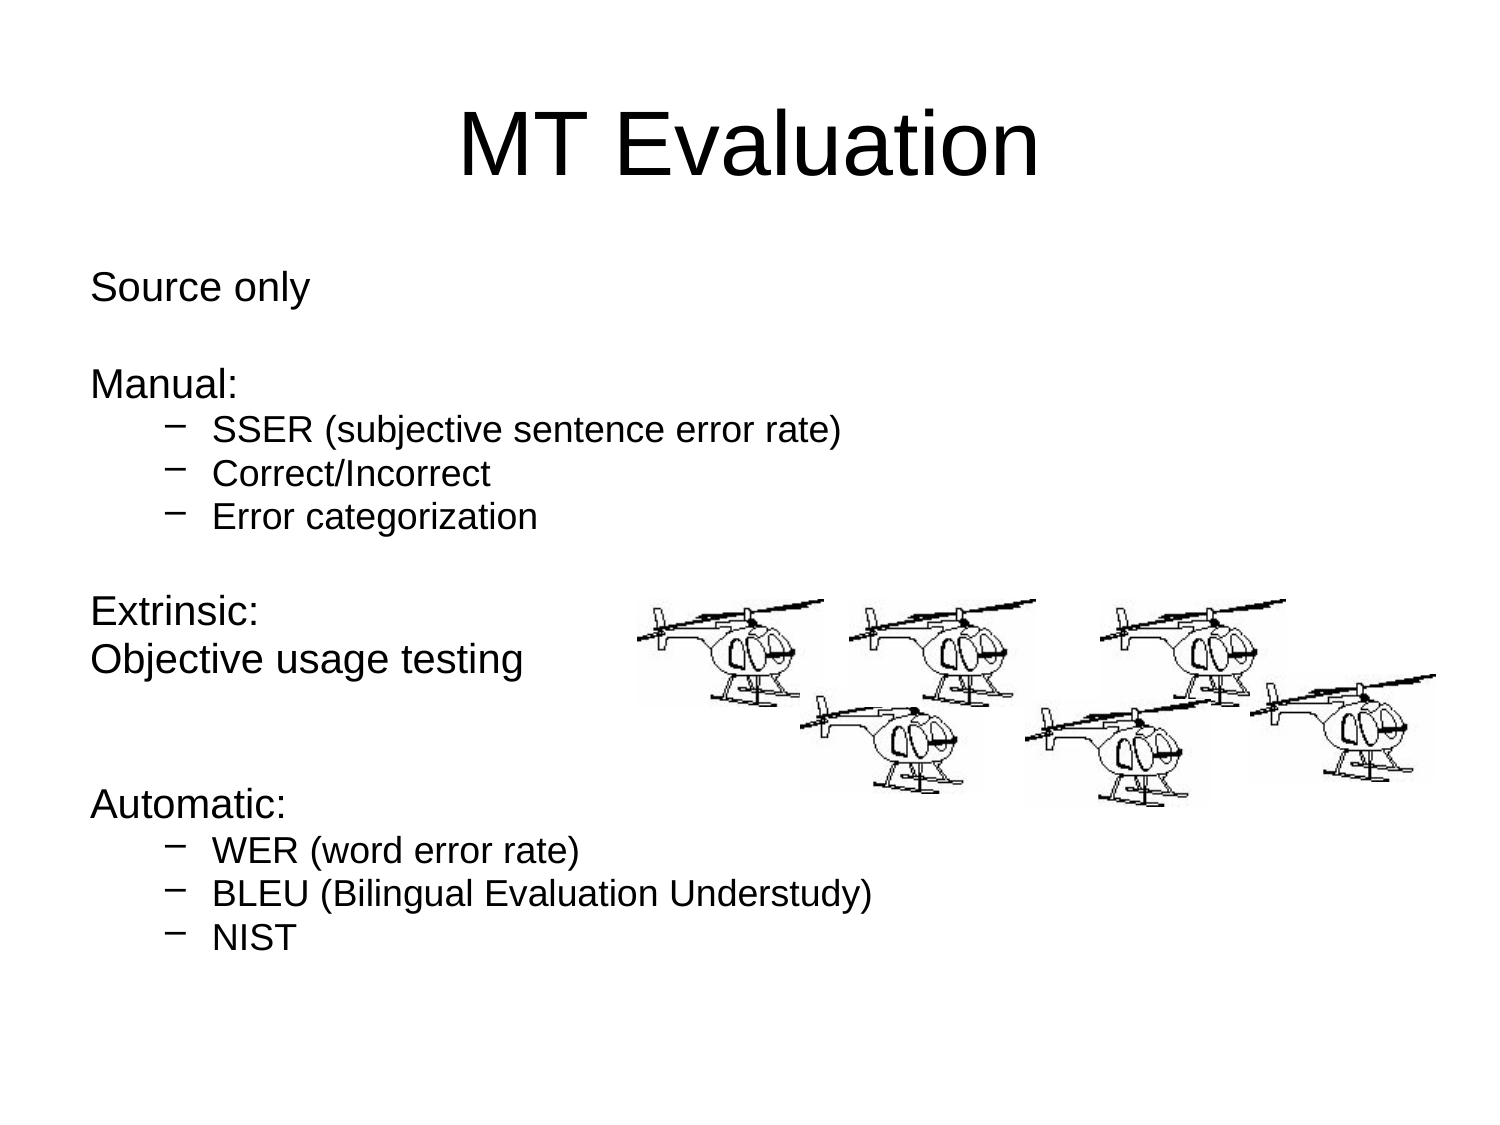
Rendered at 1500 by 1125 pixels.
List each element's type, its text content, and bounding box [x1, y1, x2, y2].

list Source only Manual: SSER (subjective sentence error rate) Correct/Incorrect Error categorization Extrinsic: Objective usage testing Automatic: WER (word error rate) BLEU (Bilingual Evaluation Understudy) NIST [74, 262, 1426, 1006]
picture [637, 599, 1437, 807]
title MT Evaluation [74, 44, 1426, 233]
